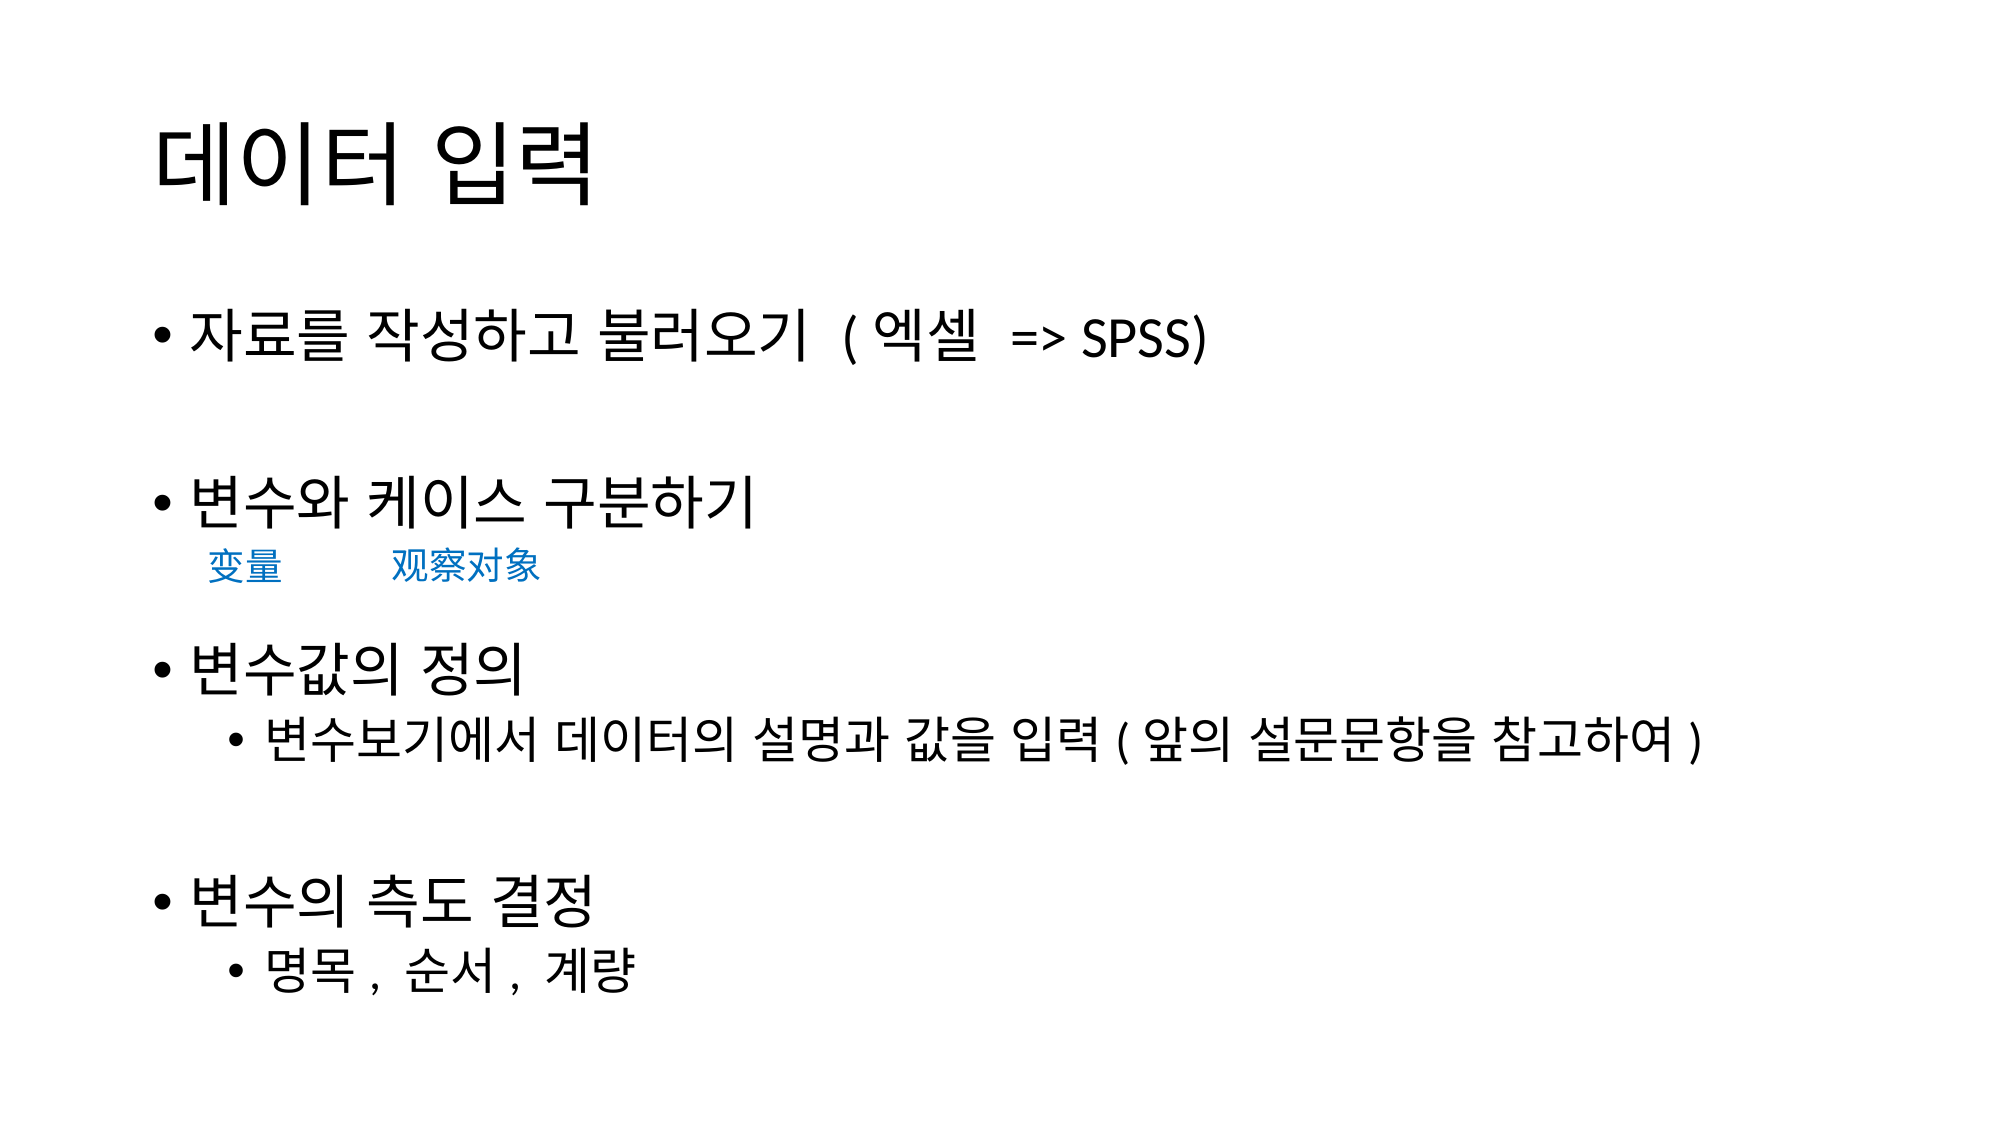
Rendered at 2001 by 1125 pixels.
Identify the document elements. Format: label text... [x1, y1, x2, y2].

text_box 变量 [192, 535, 298, 596]
list 자료를 작성하고 불러오기 (엑셀 => SPSS) 변수와 케이스 구분하기 변수값의 정의 변수보기에서 데이터의 설명과 값을 입력(앞의 설문문항을 참고하여) 변수의 측도 결정 명목, 순서, 계량 [137, 299, 1863, 1014]
text_box 观察对象 [377, 534, 557, 595]
title 데이터 입력 [137, 59, 1863, 278]
